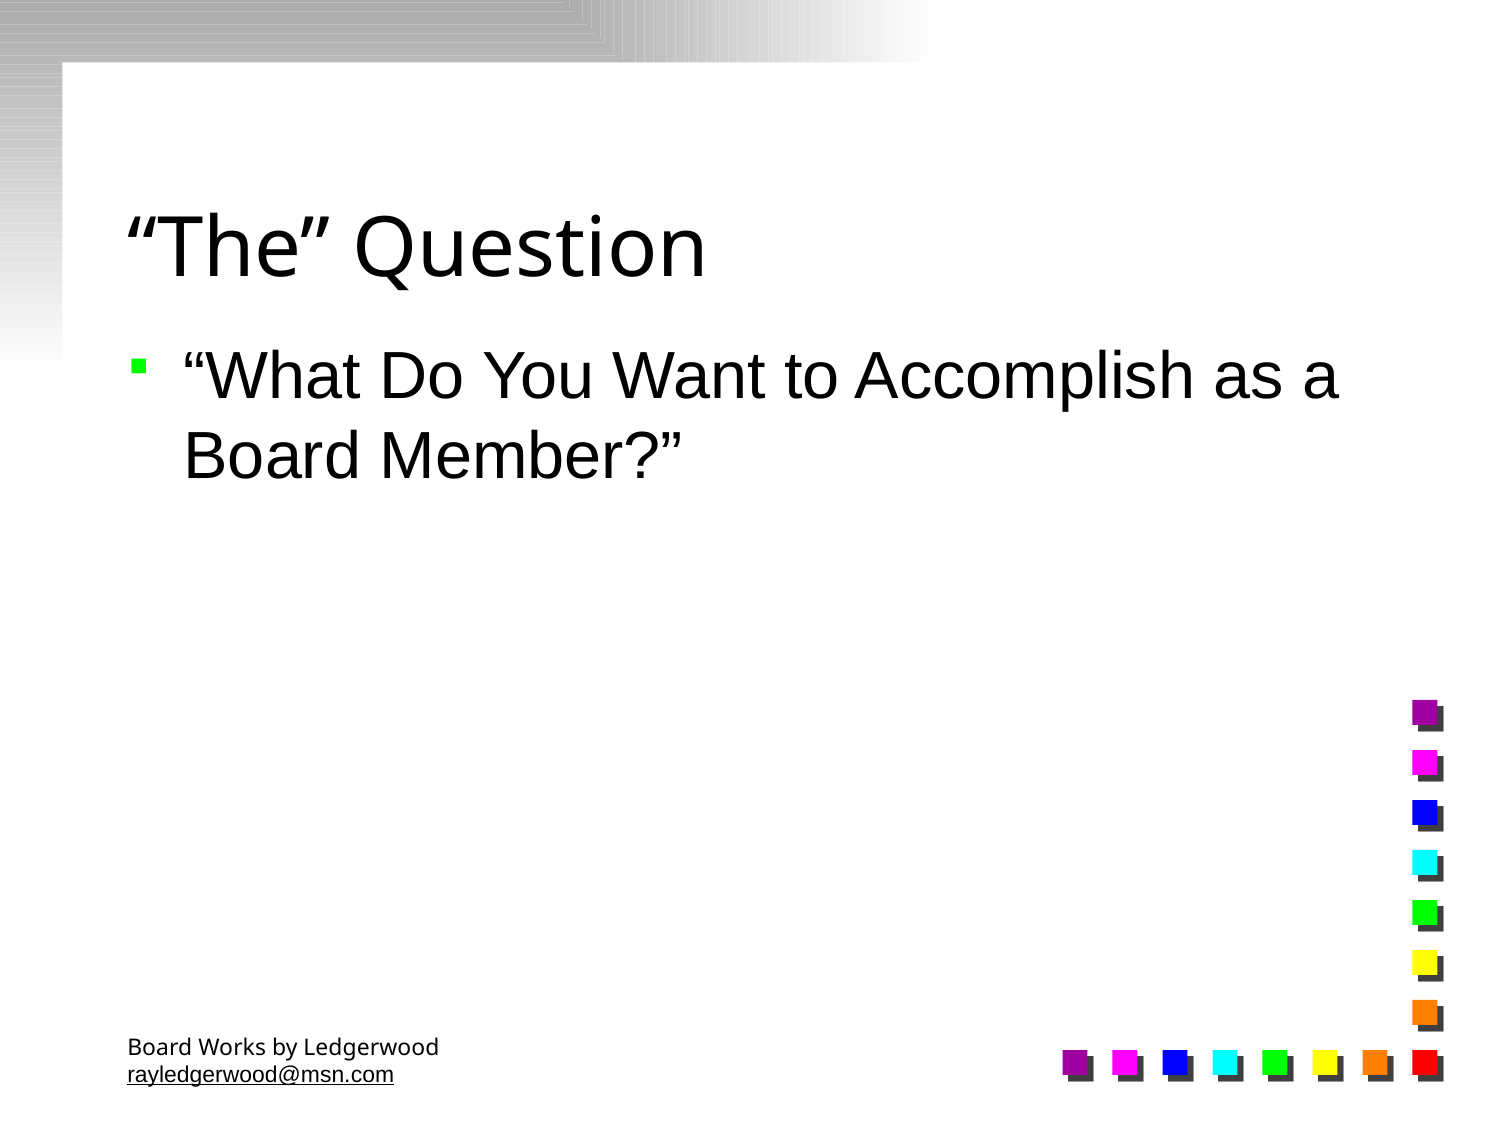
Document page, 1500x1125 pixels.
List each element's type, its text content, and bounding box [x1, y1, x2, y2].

title “The” Question [112, 112, 1388, 300]
list “What Do You Want to Accomplish as a Board Member?” [112, 324, 1388, 1000]
